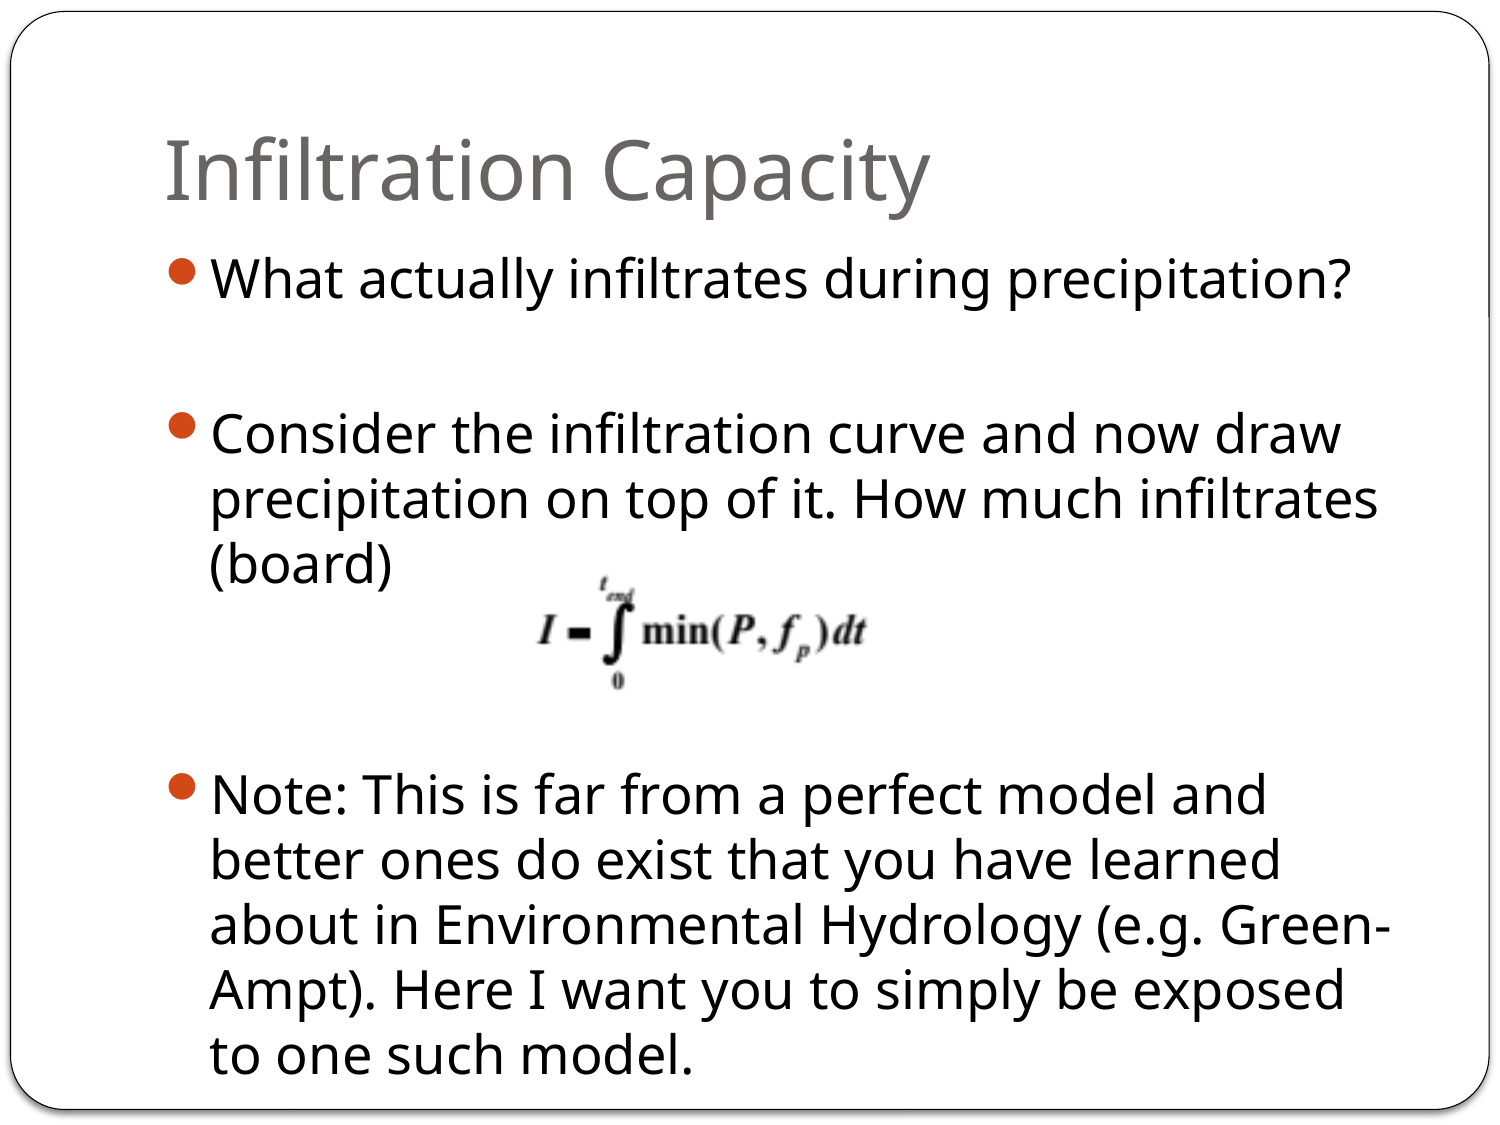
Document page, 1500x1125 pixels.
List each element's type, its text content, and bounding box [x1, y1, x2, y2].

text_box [531, 562, 871, 693]
title Infiltration Capacity [150, 45, 1425, 233]
list What actually infiltrates during precipitation? Consider the infiltration curve and now draw precipitation on top of it. How much infiltrates (board) Note: This is far from a perfect model and better ones do exist that you have learned about in Environmental Hydrology (e.g. Green-Ampt). Here I want you to simply be exposed to one such model. [150, 237, 1425, 988]
